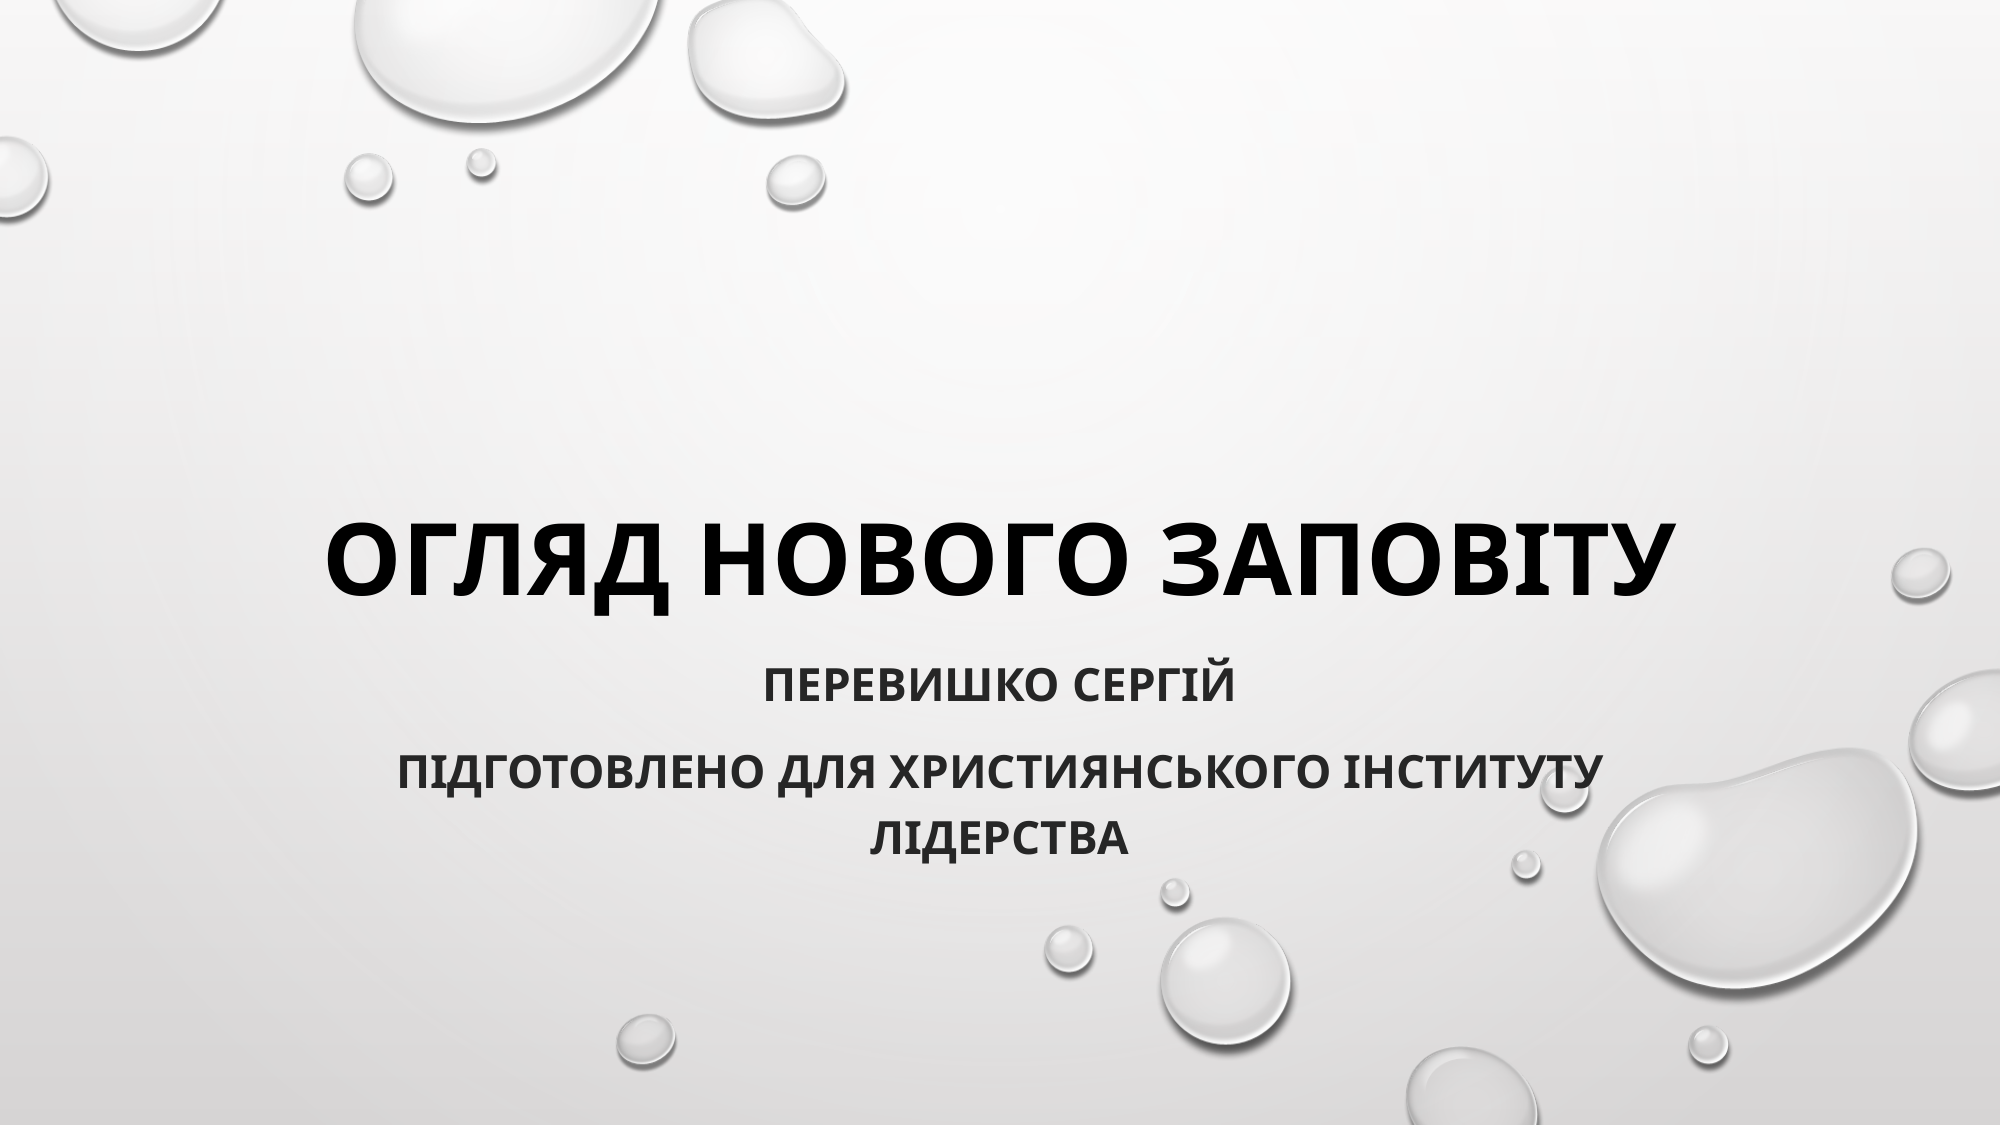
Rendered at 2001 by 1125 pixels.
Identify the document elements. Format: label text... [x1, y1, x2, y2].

picture [0, 0, 2000, 1125]
subtitle ПЕРЕВИШКО СЕРГІЙ ПІДГОТОВЛЕНО ДЛЯ ХРИСТИЯНСЬКОГО ІНСТИТУТУ ЛІДЕРСТВА [287, 637, 1713, 863]
title Огляд Нового Заповіту [287, 213, 1713, 625]
